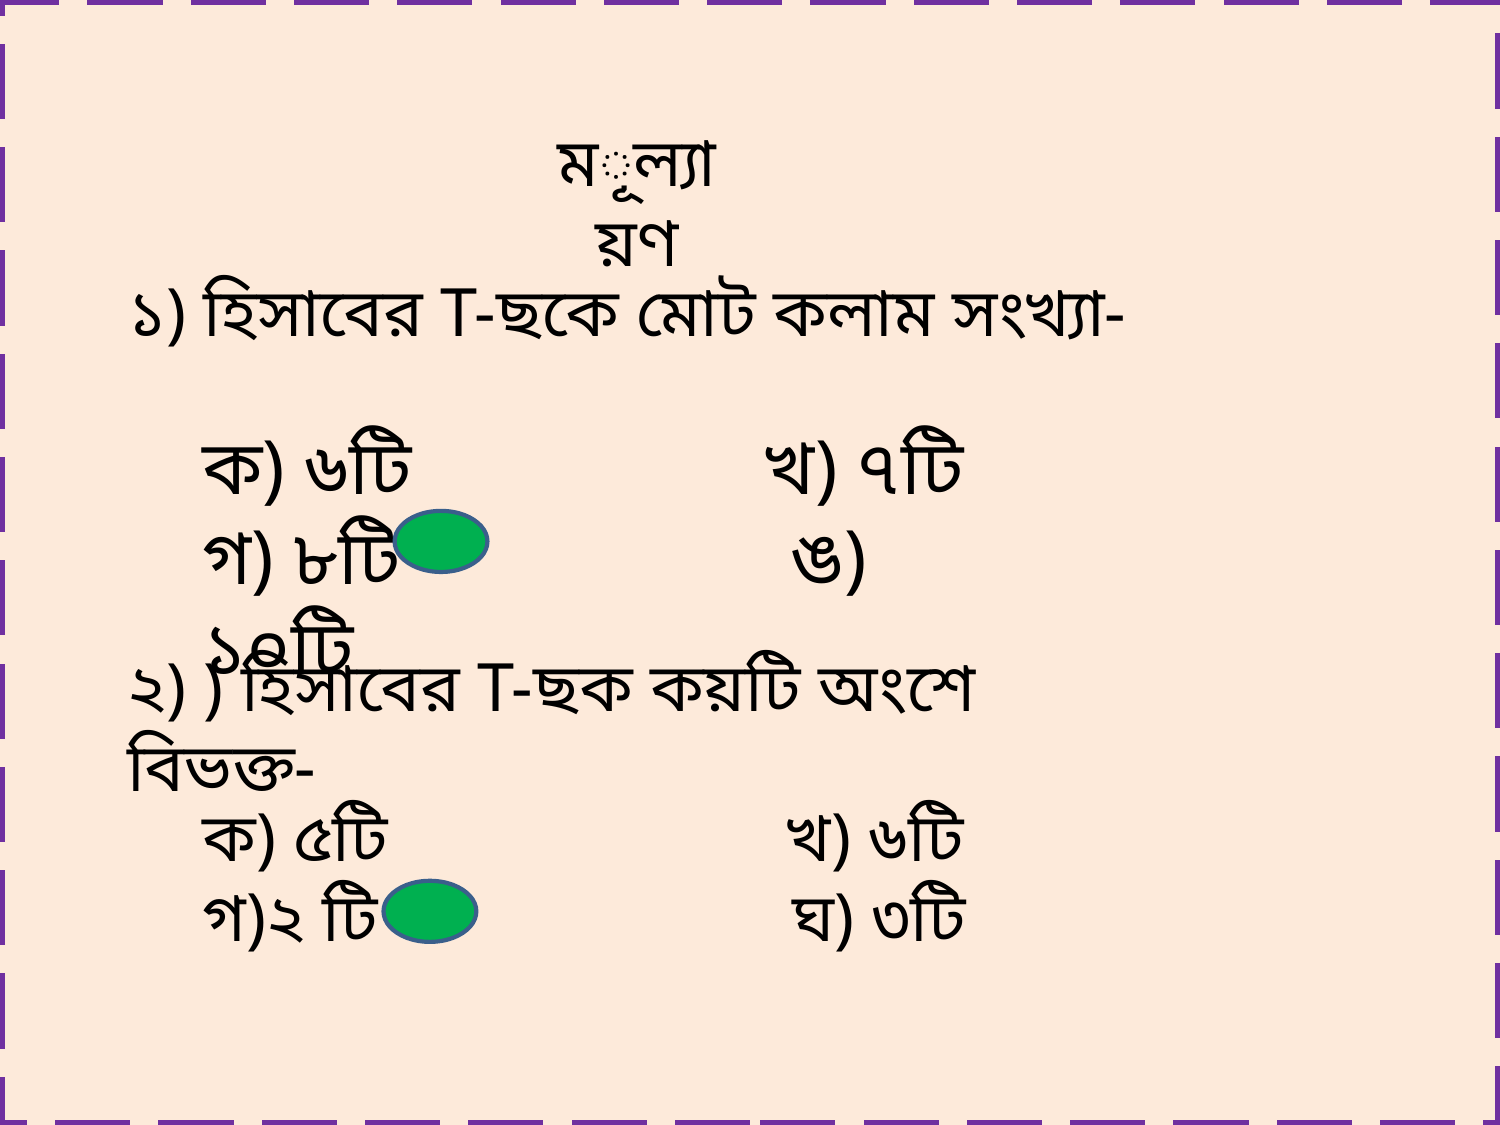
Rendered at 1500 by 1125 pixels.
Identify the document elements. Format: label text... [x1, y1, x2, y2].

text_box ক) ৬টি খ) ৭টি গ) ৮টি ঙ) ১০টি [187, 412, 1025, 637]
text_box মূল্যায়ণ [524, 112, 750, 262]
text_box ২) ) হিসাবের T-ছক কয়টি অংশে বিভক্ত- [112, 637, 1075, 813]
text_box [381, 878, 479, 944]
text_box ক) ৫টি খ) ৬টি গ)২ টি ঘ) ৩টি [187, 787, 1000, 963]
text_box ১) হিসাবের T-ছকে মোট কলাম সংখ্যা- [112, 262, 1363, 358]
text_box [0, 0, 1500, 1125]
text_box [392, 508, 490, 575]
